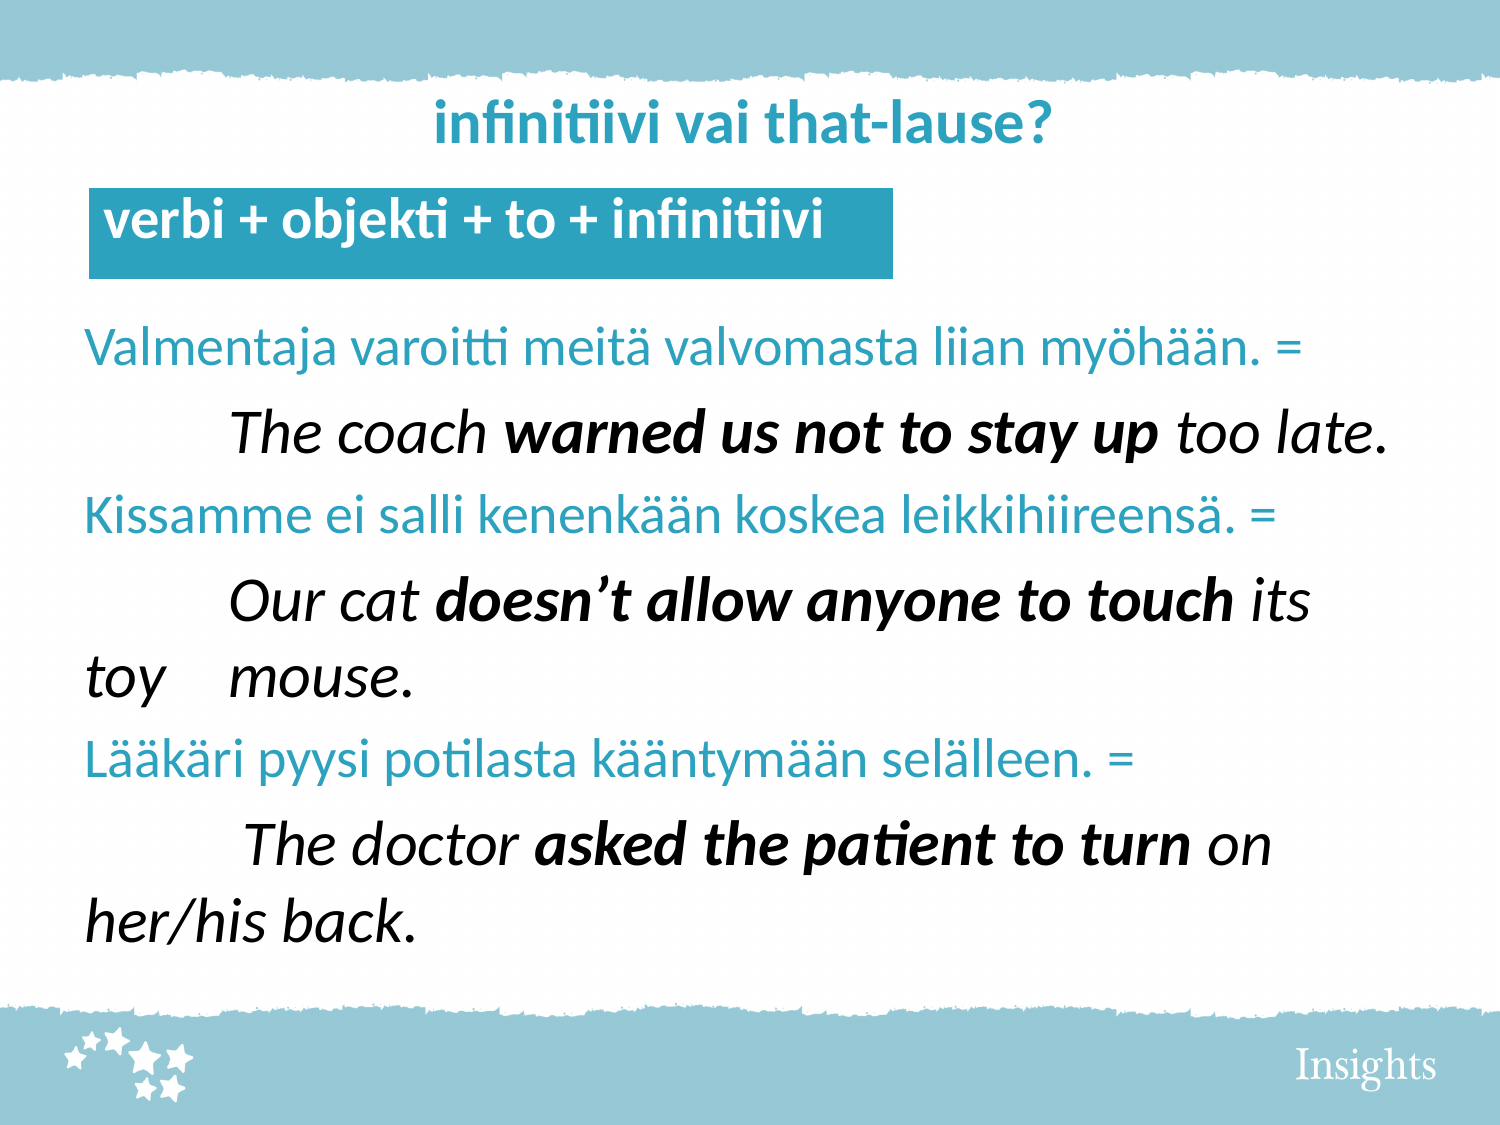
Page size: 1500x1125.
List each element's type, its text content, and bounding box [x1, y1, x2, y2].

title infinitiivi vai that-lause? [182, 66, 1307, 171]
table_header verbi + objekti + to + infinitiivi [89, 188, 893, 279]
list Valmentaja varoitti meitä valvomasta liian myöhään. = The coach warned us not to stay up too late. Kissamme ei salli kenenkään koskea leikkihiireensä. = Our cat doesn’t allow anyone to touch its toy mouse. Lääkäri pyysi potilasta kääntymään selälleen. = The doctor asked the patient to turn on her/his back. [69, 301, 1420, 981]
picture [0, 0, 1500, 1125]
